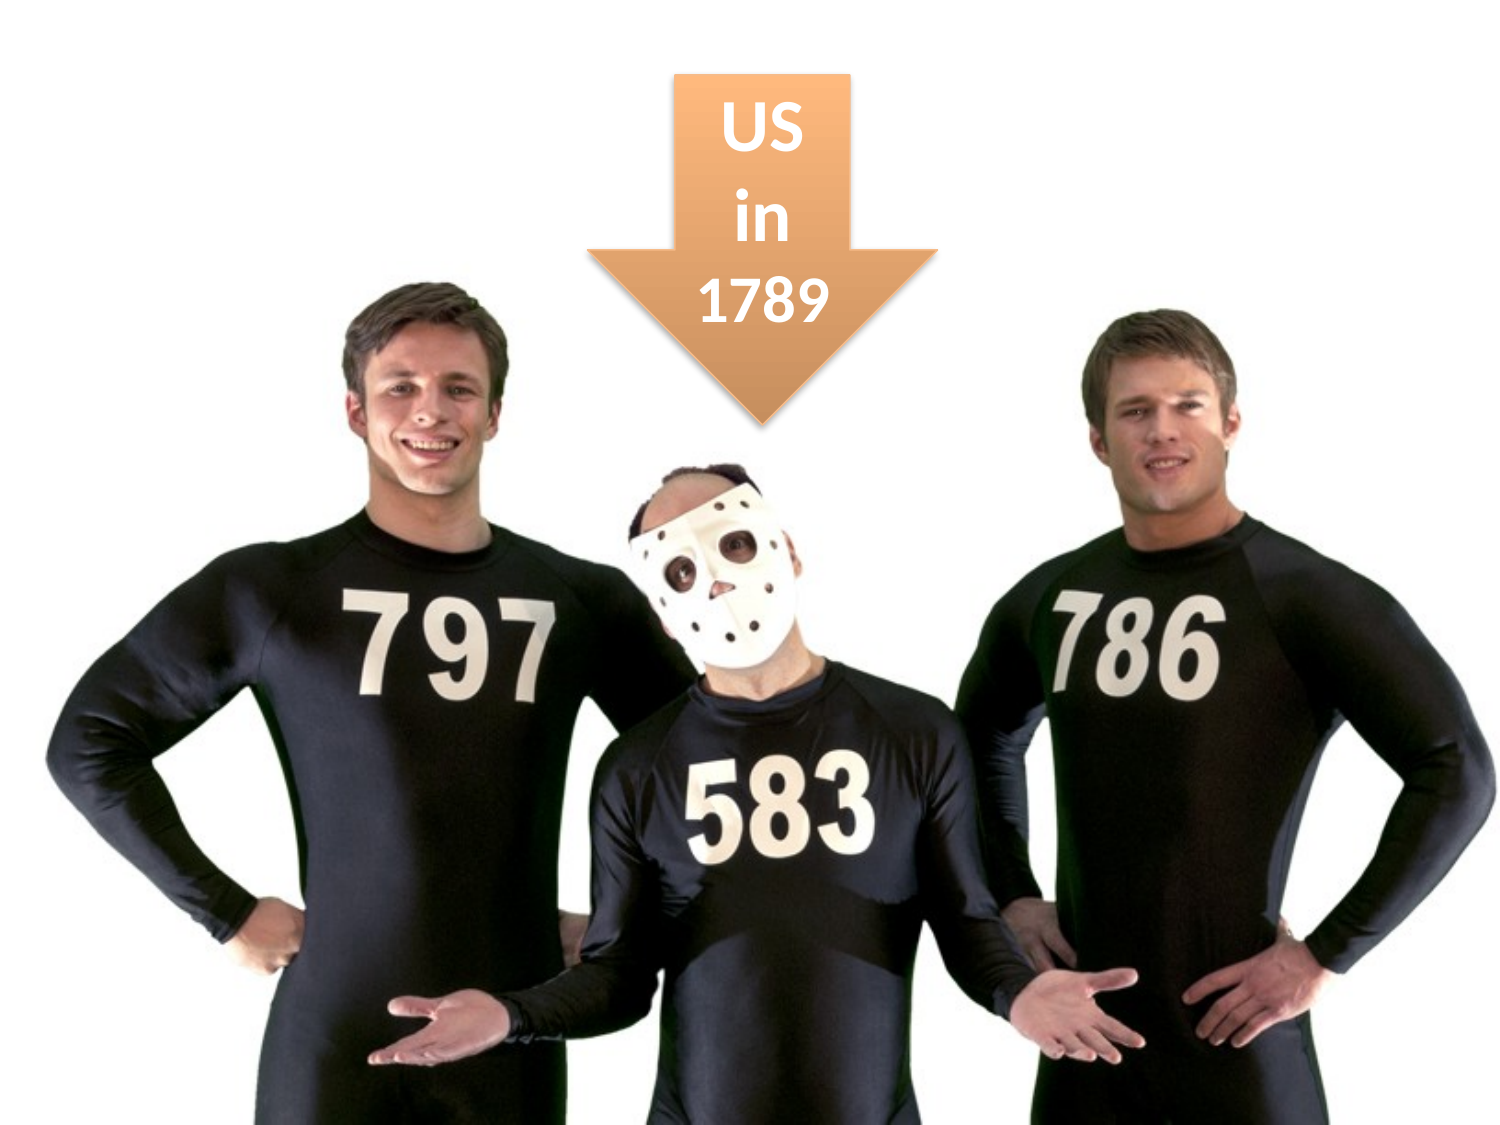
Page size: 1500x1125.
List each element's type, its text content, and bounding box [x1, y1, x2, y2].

picture [0, 261, 1500, 1125]
text_box US in 1789 [586, 74, 939, 259]
